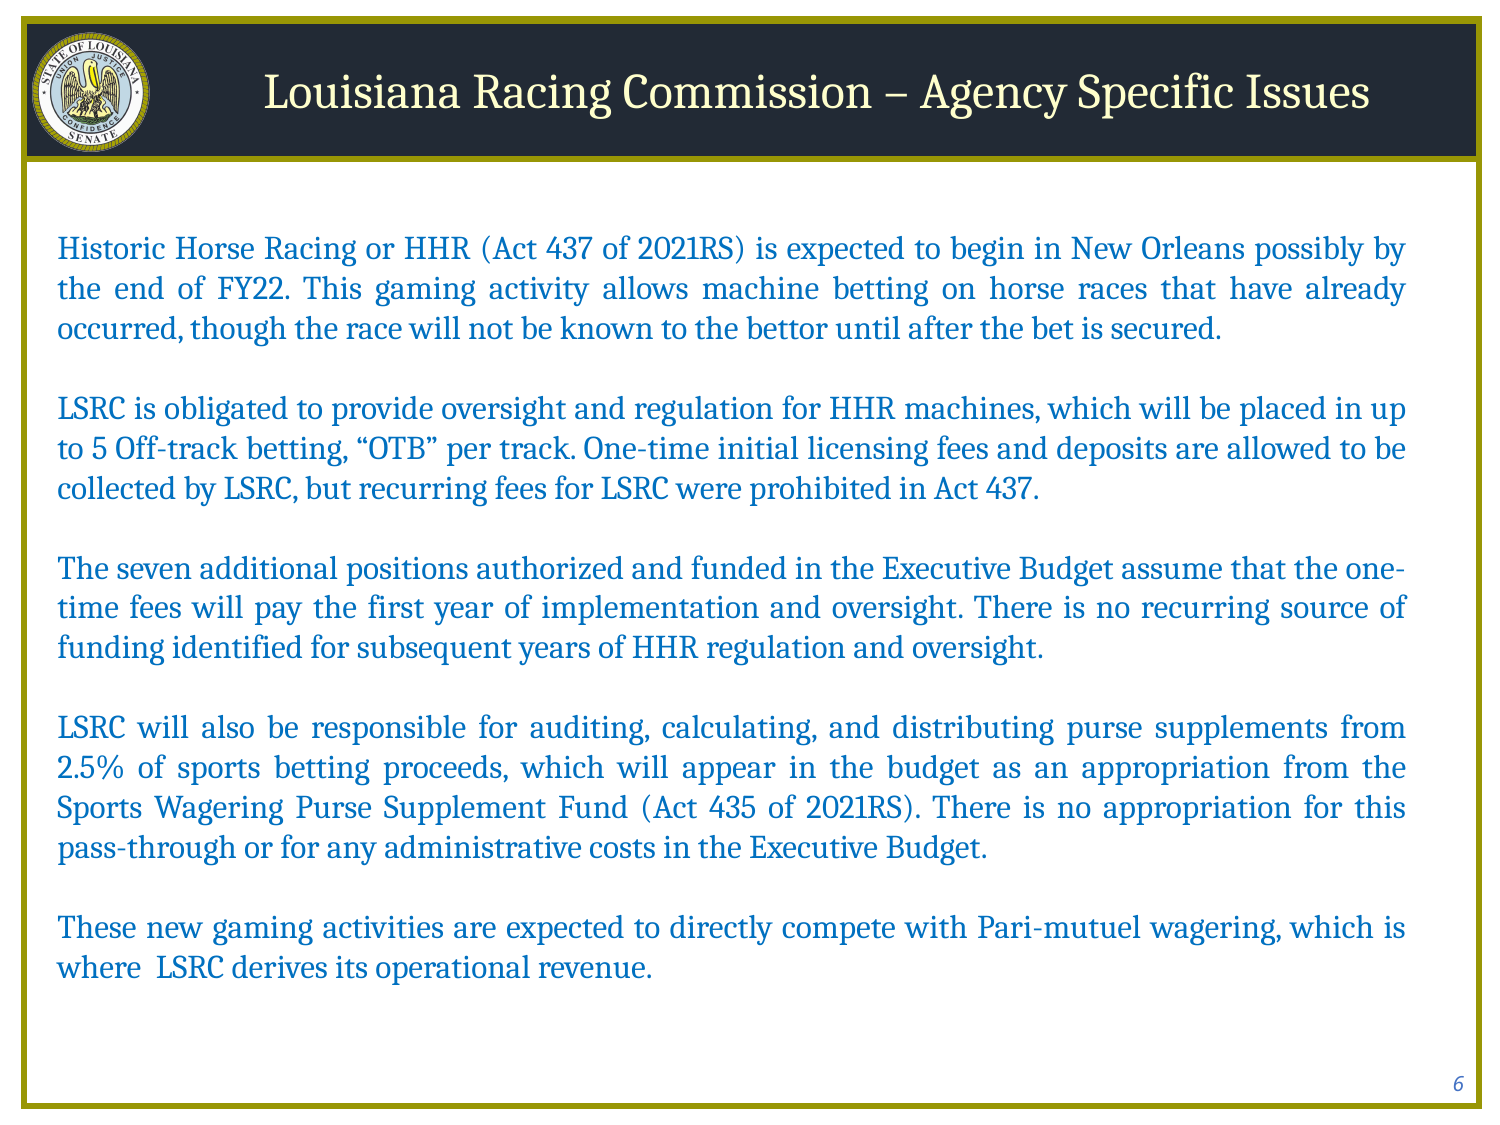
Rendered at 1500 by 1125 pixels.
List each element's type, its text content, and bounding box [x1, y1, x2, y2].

text_box 6 [1410, 1064, 1479, 1105]
picture [28, 27, 155, 158]
text_box Historic Horse Racing or HHR (Act 437 of 2021RS) is expected to begin in New Orleans possibly by the end of FY22. This gaming activity allows machine betting on horse races that have already occurred, though the race will not be known to the bettor until after the bet is secured. LSRC is obligated to provide oversight and regulation for HHR machines, which will be placed in up to 5 Off-track betting, “OTB” per track. One-time initial licensing fees and deposits are allowed to be collected by LSRC, but recurring fees for LSRC were prohibited in Act 437. The seven additional positions authorized and funded in the Executive Budget assume that the one-time fees will pay the first year of implementation and oversight. There is no recurring source of funding identified for subsequent years of HHR regulation and oversight. LSRC will also be responsible for auditing, calculating, and distributing purse supplements from 2.5% of sports betting proceeds, which will appear in the budget as an appropriation from the Sports Wagering Purse Supplement Fund (Act 435 of 2021RS). There is no appropriation for this pass-through or for any administrative costs in the Executive Budget. These new gaming activities are expected to directly compete with Pari-mutuel wagering, which is where LSRC derives its operational revenue. [42, 219, 1424, 1063]
text_box [23, 20, 1479, 1106]
text_box Louisiana Racing Commission – Agency Specific Issues [248, 51, 1386, 126]
